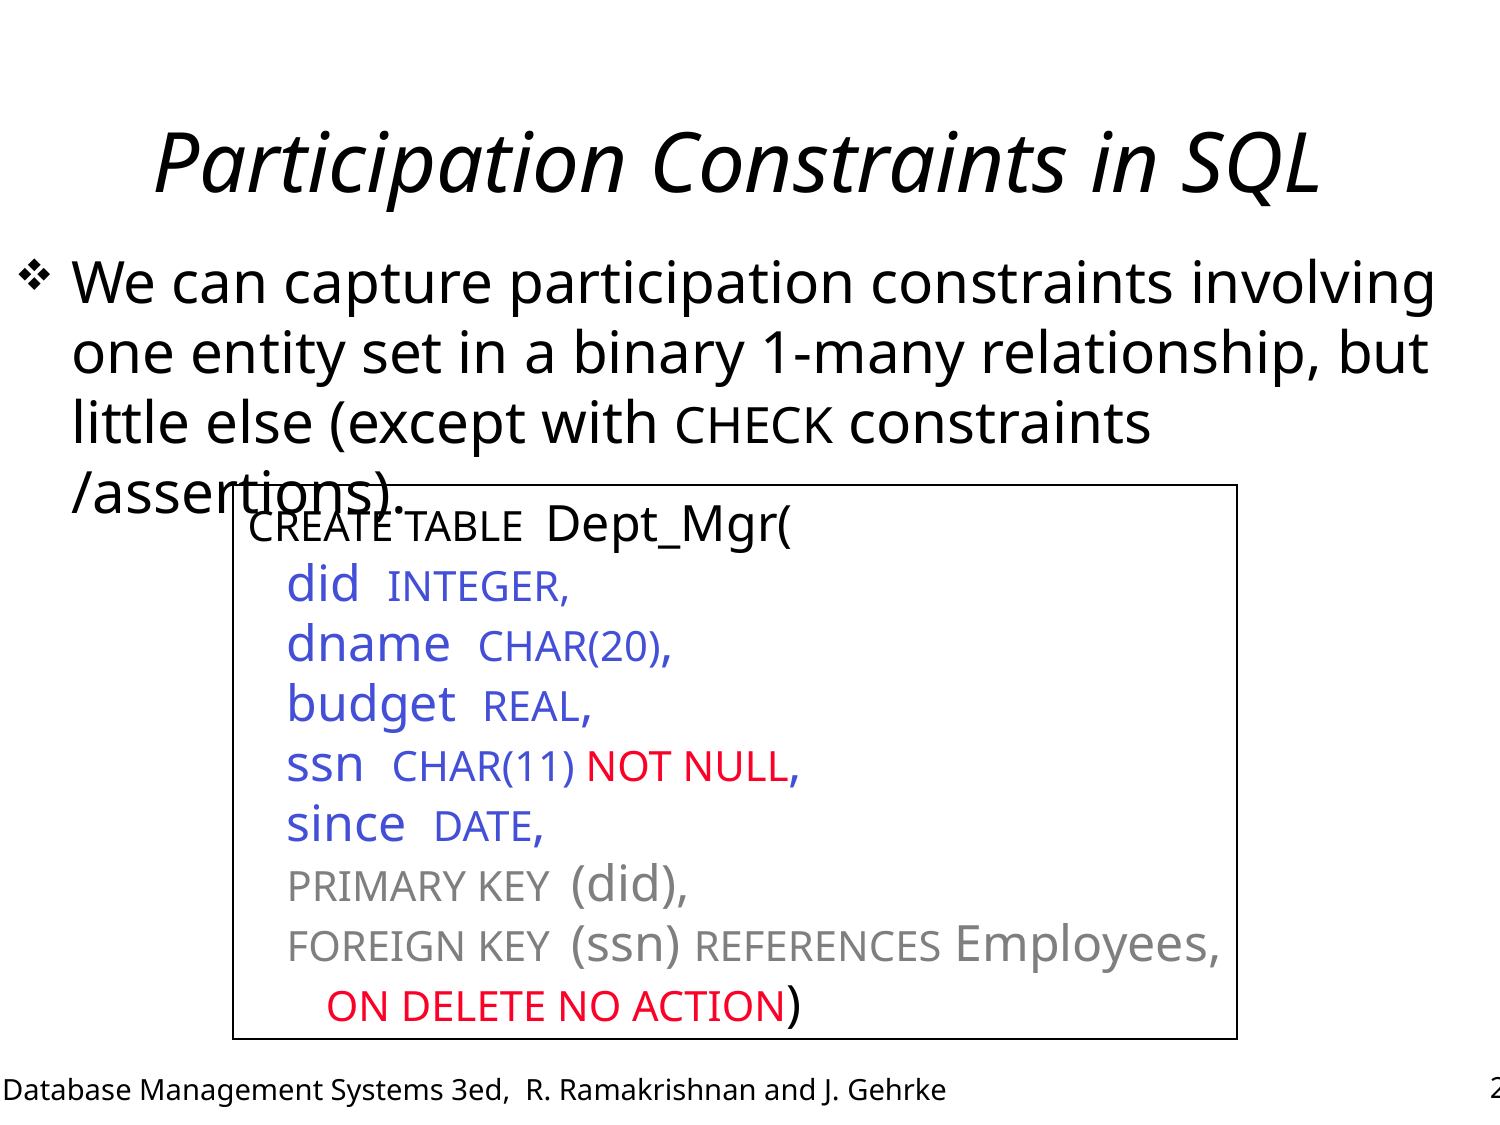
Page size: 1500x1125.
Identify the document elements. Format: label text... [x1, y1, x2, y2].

text_box [512, 1040, 988, 1100]
text_box [112, 1038, 425, 1100]
text_box CREATE TABLE Dept_Mgr( did INTEGER, dname CHAR(20), budget REAL, ssn CHAR(11) NOT NULL, since DATE, PRIMARY KEY (did), FOREIGN KEY (ssn) REFERENCES Employees, ON DELETE NO ACTION) [232, 484, 1237, 1040]
list We can capture participation constraints involving one entity set in a binary 1-many relationship, but little else (except with CHECK constraints /assertions). [0, 237, 1488, 1038]
title Participation Constraints in SQL [137, 68, 1413, 237]
